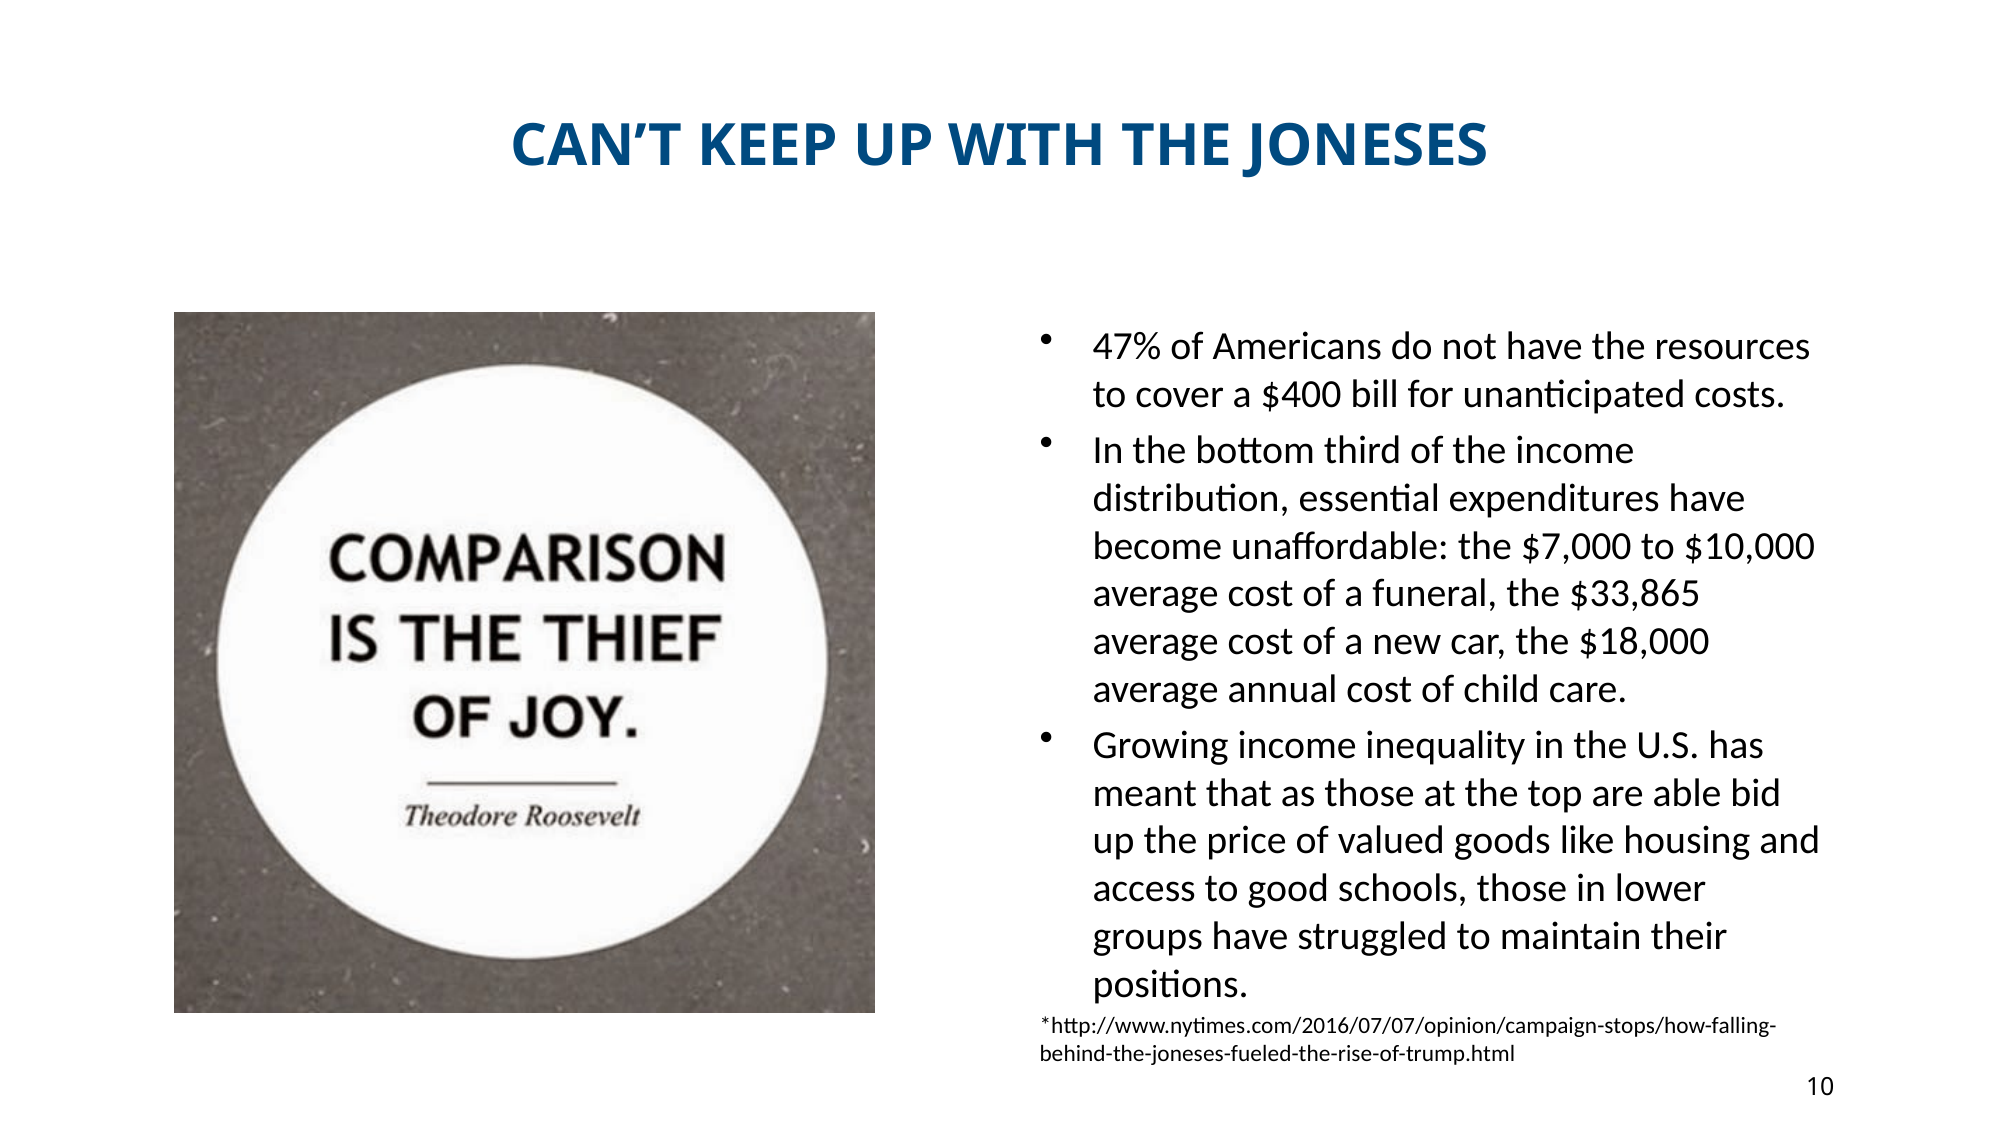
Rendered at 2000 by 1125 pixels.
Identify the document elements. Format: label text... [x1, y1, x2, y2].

title CAN’T KEEP UP WITH THE JONESES [249, 99, 1750, 219]
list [174, 312, 875, 1013]
slide_number 10 [1432, 1062, 1850, 1125]
list 47% of Americans do not have the resources to cover a $400 bill for unanticipated costs. In the bottom third of the income distribution, essential expenditures have become unaffordable: the $7,000 to $10,000 average cost of a funeral, the $33,865 average cost of a new car, the $18,000 average annual cost of child care. Growing income inequality in the U.S. has meant that as those at the top are able bid up the price of valued goods like housing and access to good schools, those in lower groups have struggled to maintain their positions. *http://www.nytimes.com/2016/07/07/opinion/campaign-stops/how-falling-behind-the-joneses-fueled-the-rise-of-trump.html [1024, 312, 1838, 1075]
